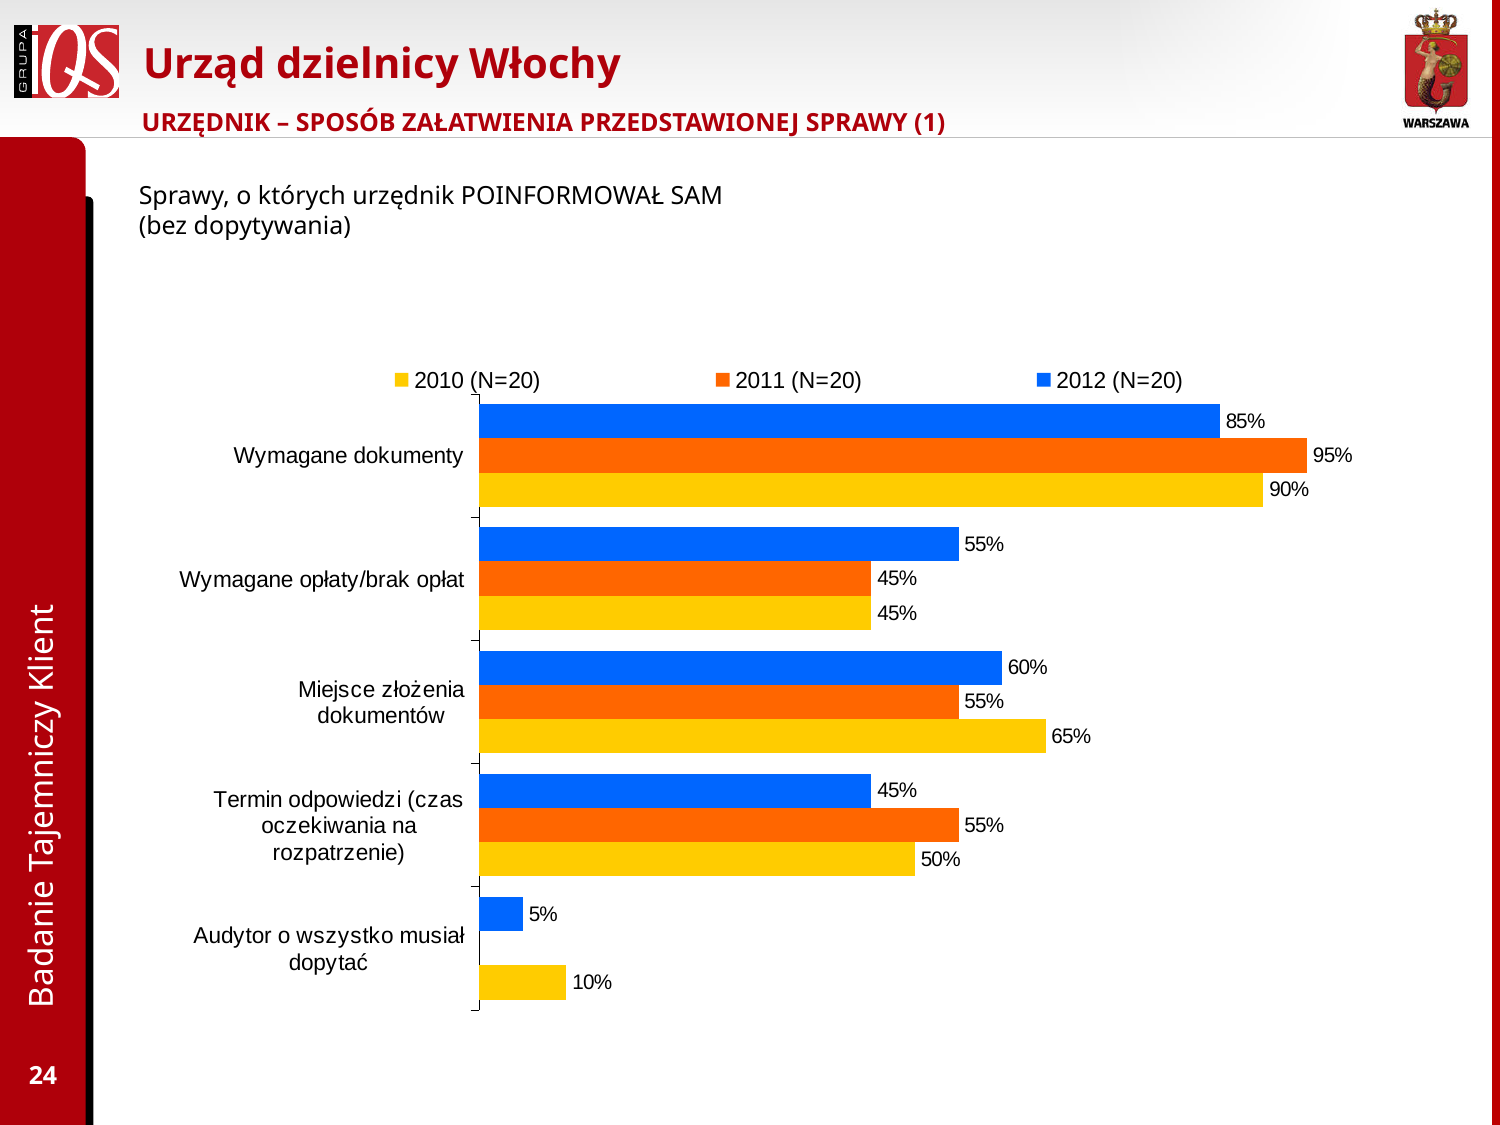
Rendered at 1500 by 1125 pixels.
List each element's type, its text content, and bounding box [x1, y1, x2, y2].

title Urząd dzielnicy Włochy [128, 6, 1294, 117]
text_box URZĘDNIK – SPOSÓB ZAŁATWIENIA PRZEDSTAWIONEJ SPRAWY (1) [112, 98, 690, 149]
slide_number 24 [0, 1046, 87, 1107]
picture [0, 0, 1492, 138]
chart [179, 337, 1354, 1016]
footer Badanie Tajemniczy Klient [1, 158, 78, 1024]
text_box Sprawy, o których urzędnik POINFORMOWAŁ SAM (bez dopytywania) [123, 172, 786, 248]
